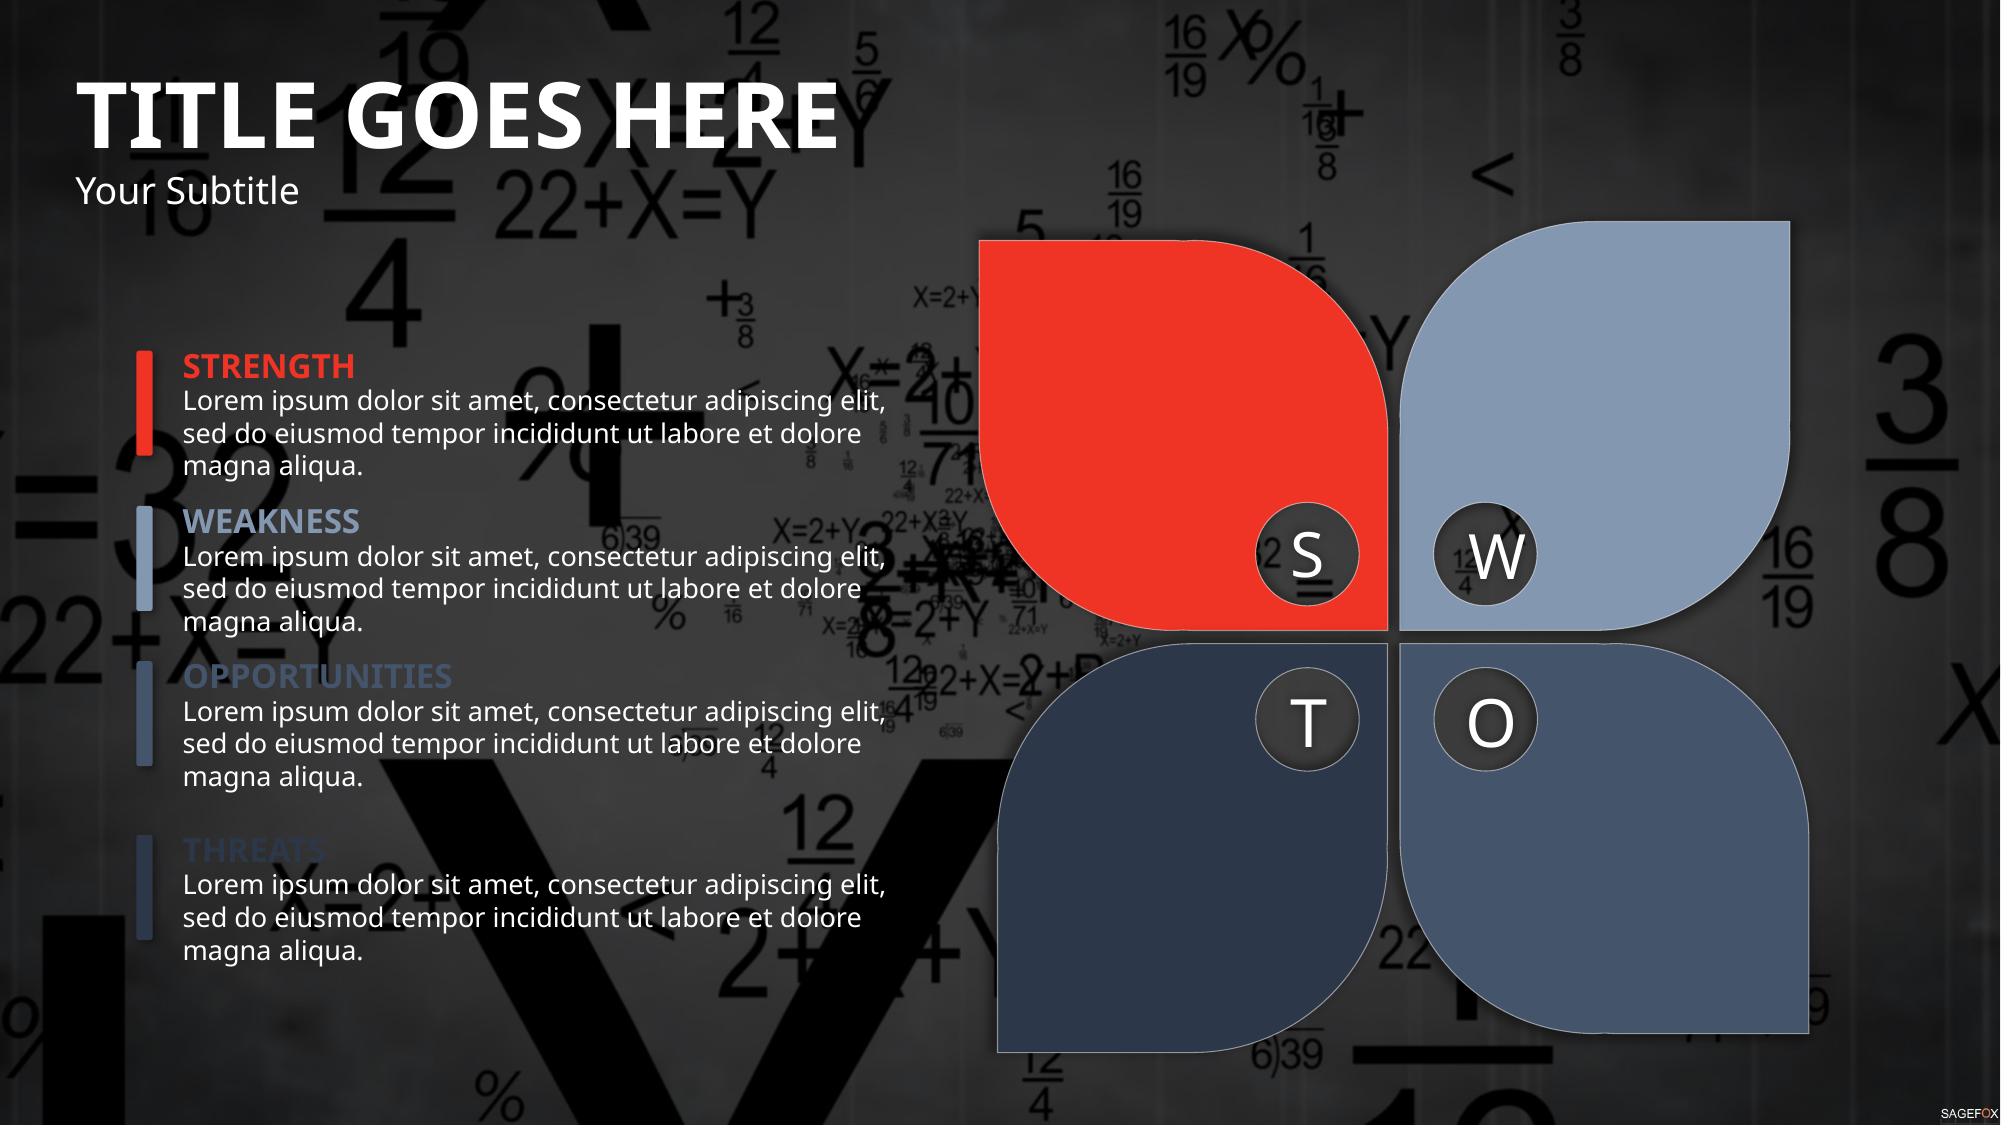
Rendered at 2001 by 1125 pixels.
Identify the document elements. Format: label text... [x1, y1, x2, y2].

text_box W [1439, 508, 1532, 601]
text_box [167, 492, 912, 646]
text_box TITLE GOES HERE Your Subtitle [60, 49, 1036, 220]
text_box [167, 647, 912, 801]
text_box [996, 642, 1389, 1054]
text_box [135, 349, 154, 457]
text_box [135, 660, 154, 768]
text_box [167, 337, 912, 491]
text_box [1400, 220, 1791, 632]
text_box [135, 833, 154, 941]
text_box S [1261, 506, 1354, 599]
picture [0, 0, 2001, 1125]
text_box O [1436, 674, 1529, 767]
text_box [978, 239, 1389, 631]
text_box [1398, 642, 1810, 1035]
text_box T [1261, 674, 1354, 767]
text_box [167, 821, 912, 975]
text_box [135, 504, 154, 613]
